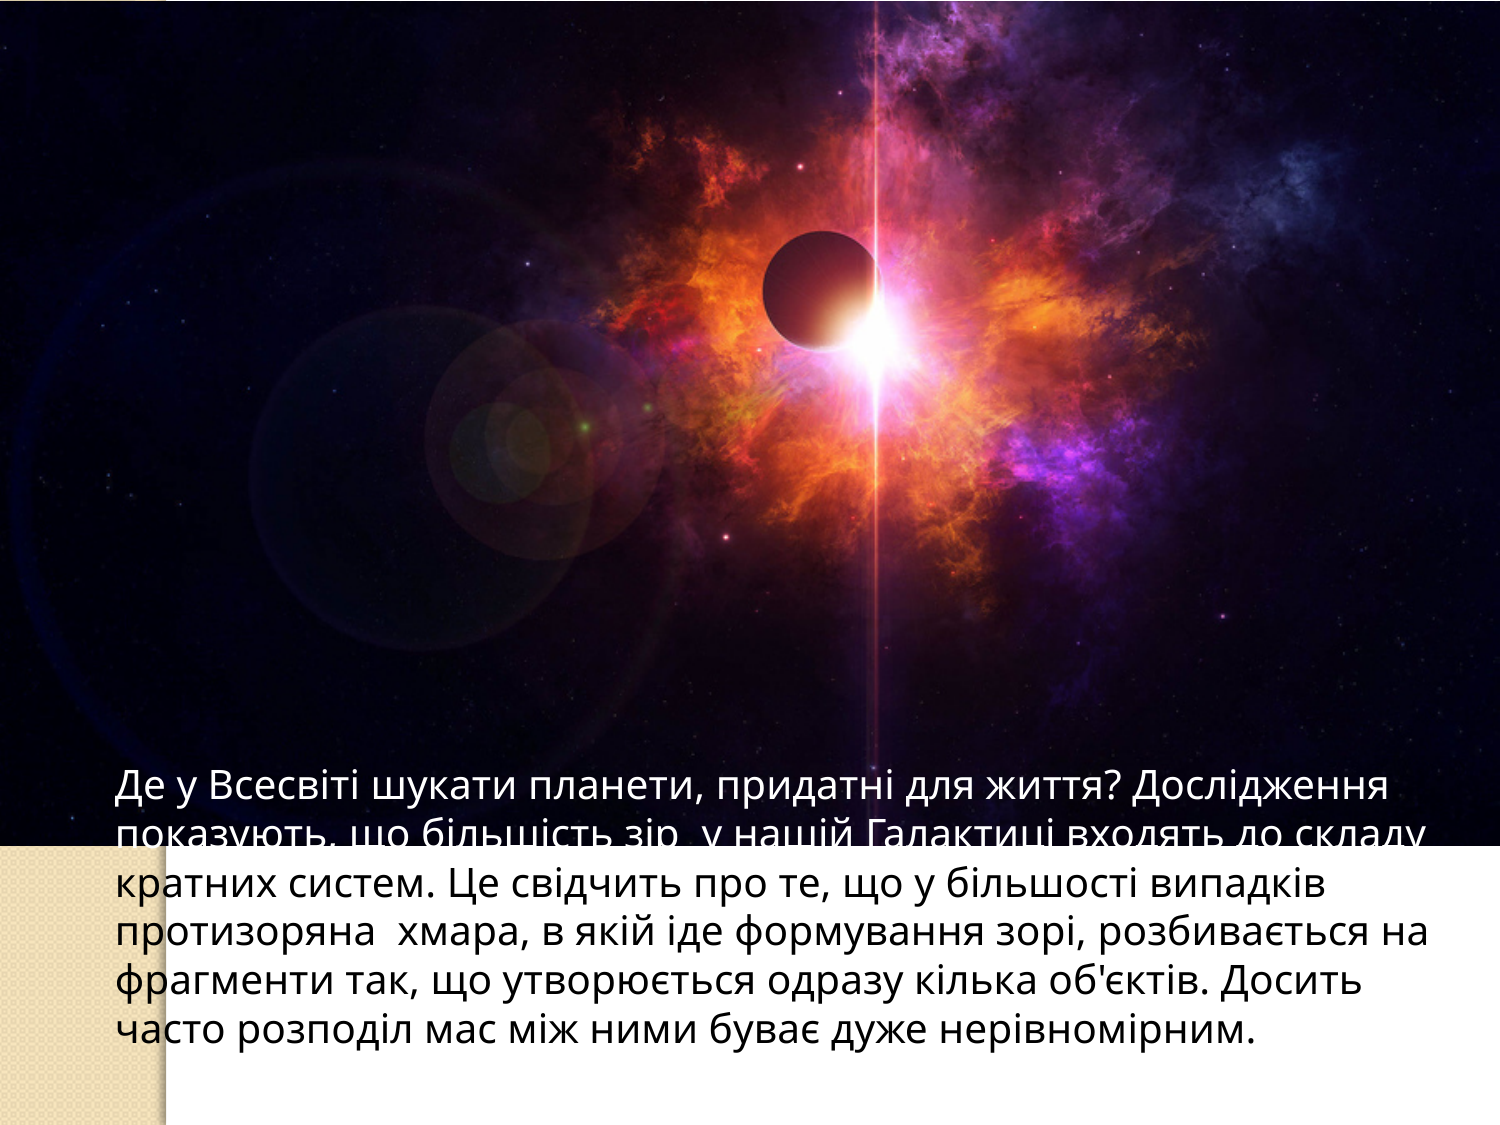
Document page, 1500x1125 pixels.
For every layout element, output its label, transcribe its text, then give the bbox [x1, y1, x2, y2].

picture [0, 1, 1500, 846]
list Де у Всесвіті шукати планети, придатні для життя? Дослідження показують, що більшість зір у нашій Галактиці входять до складу кратних систем. Це свідчить про те, що у більшості випадків протизоряна хмара, в якій іде формування зорі, розбивається на фрагменти так, що утворюється одразу кілька об'єктів. Досить часто розподіл мас між ними буває дуже нерівномірним. [100, 858, 1451, 1112]
